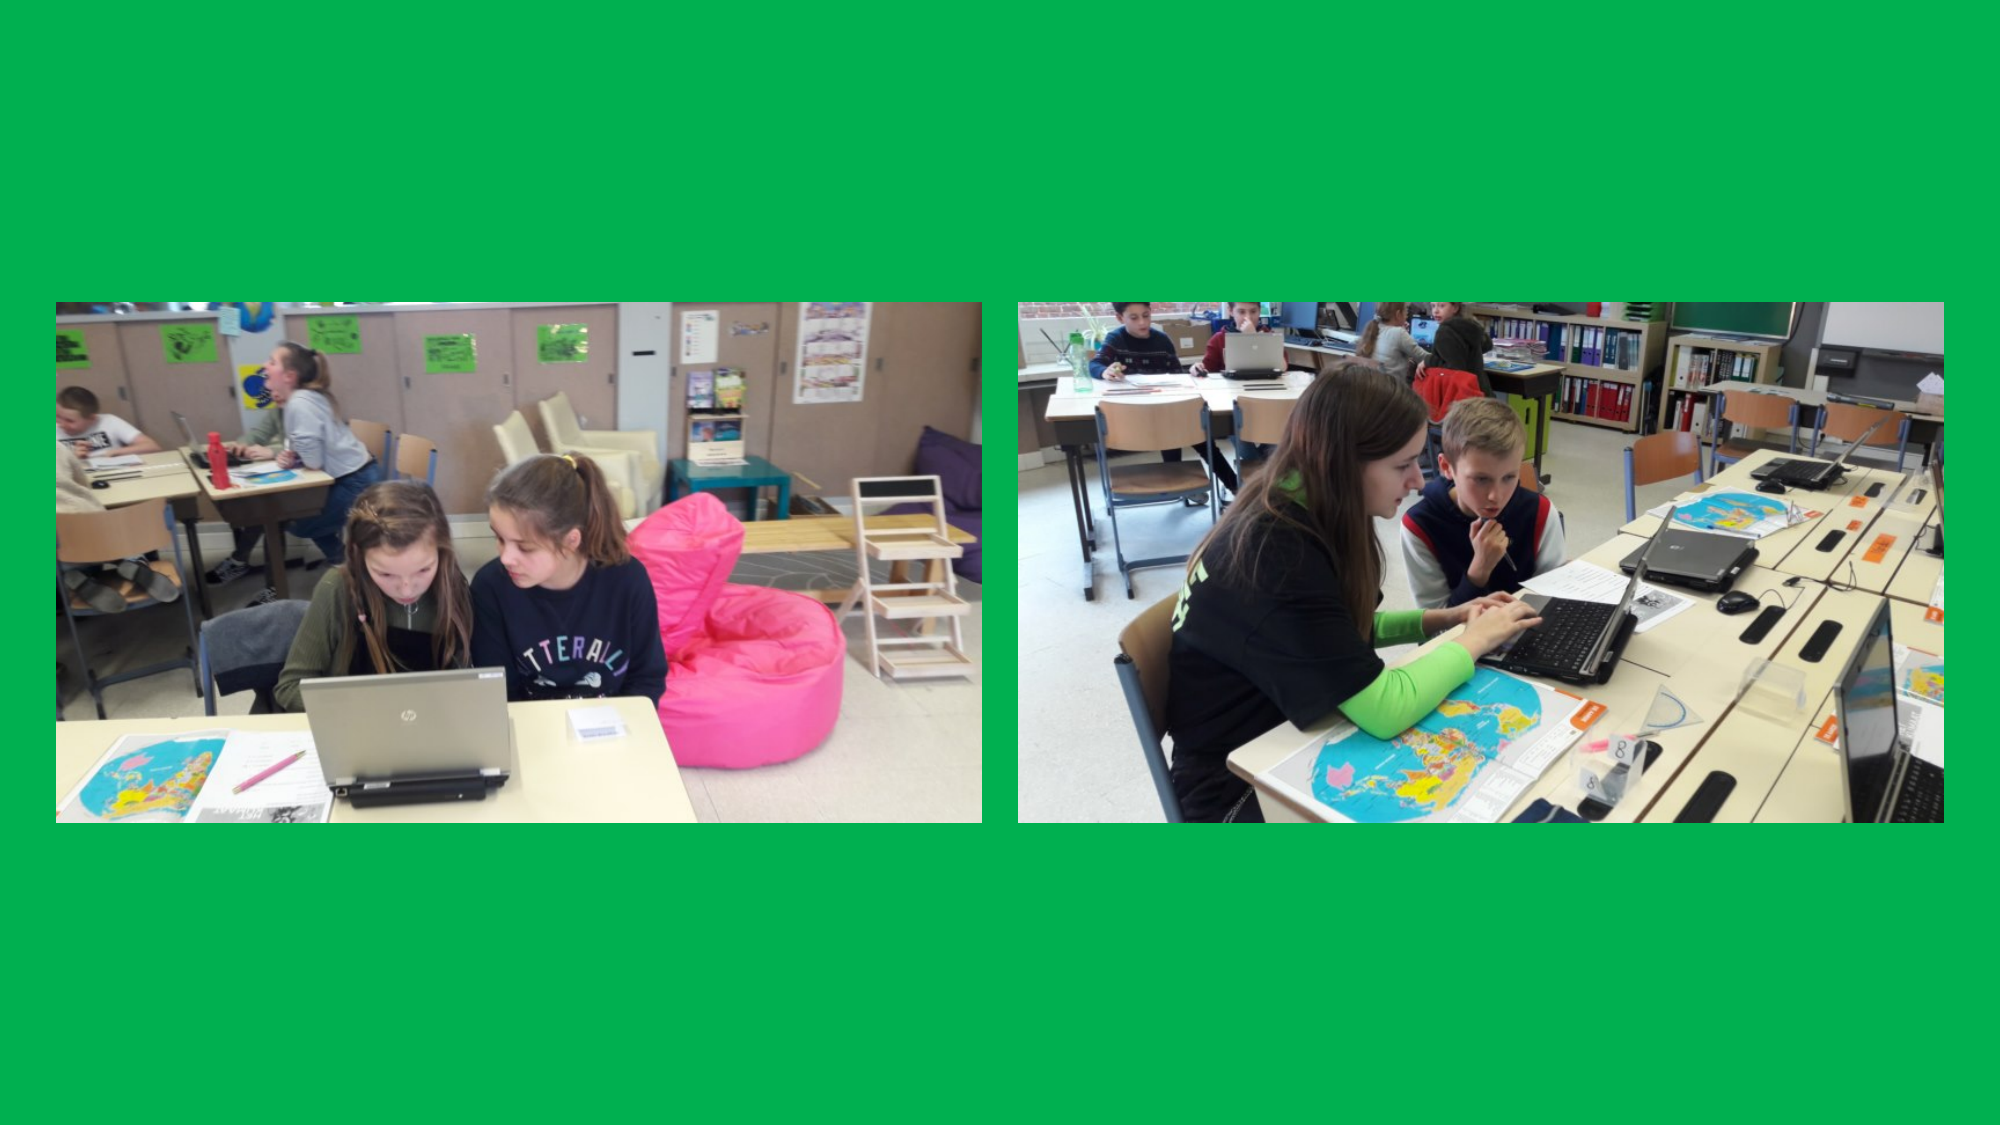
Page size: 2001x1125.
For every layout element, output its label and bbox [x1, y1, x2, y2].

picture [56, 302, 982, 823]
picture [1018, 302, 1944, 823]
